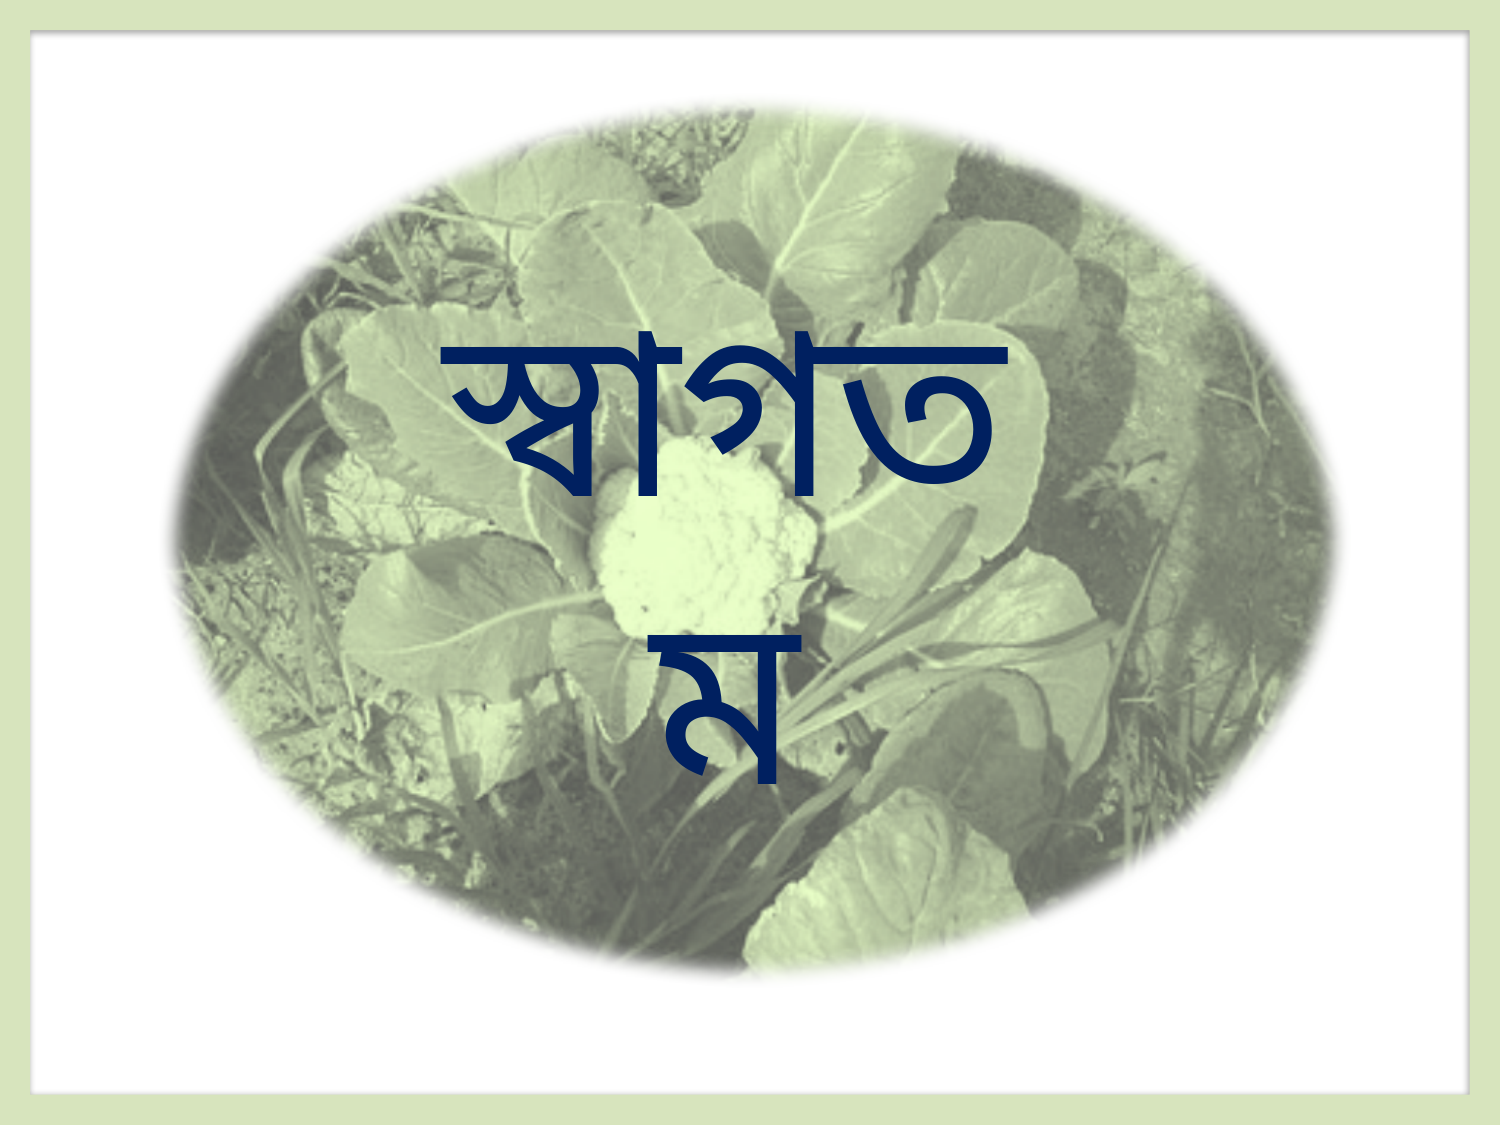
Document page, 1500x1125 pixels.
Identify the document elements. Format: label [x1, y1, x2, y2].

picture [158, 93, 1351, 988]
text_box [0, 0, 1500, 1125]
